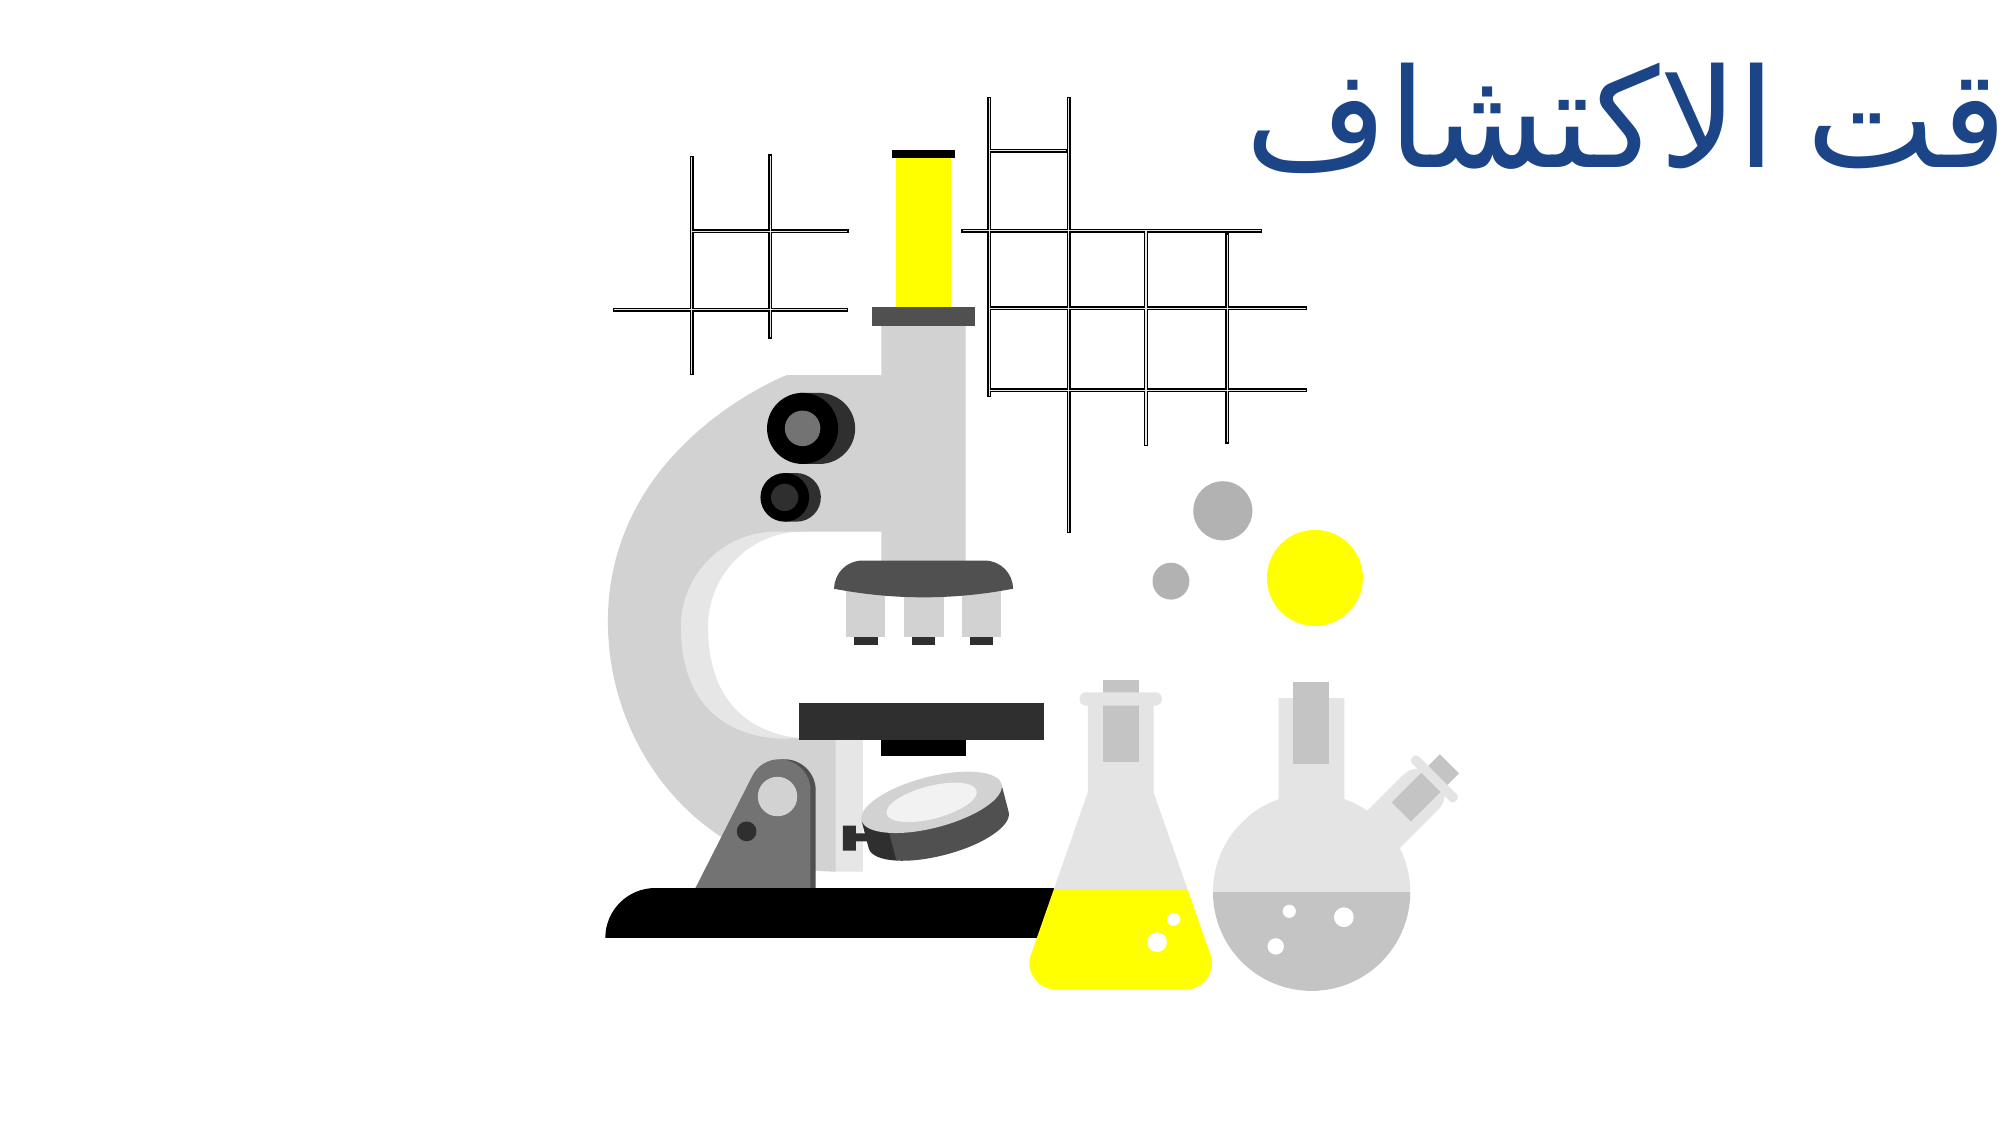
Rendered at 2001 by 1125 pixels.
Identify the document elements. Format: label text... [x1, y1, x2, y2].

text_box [613, 97, 1364, 627]
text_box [1212, 681, 1460, 992]
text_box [1029, 679, 1213, 990]
text_box وقت الاكتشاف [1230, 22, 2000, 202]
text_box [605, 149, 1079, 939]
